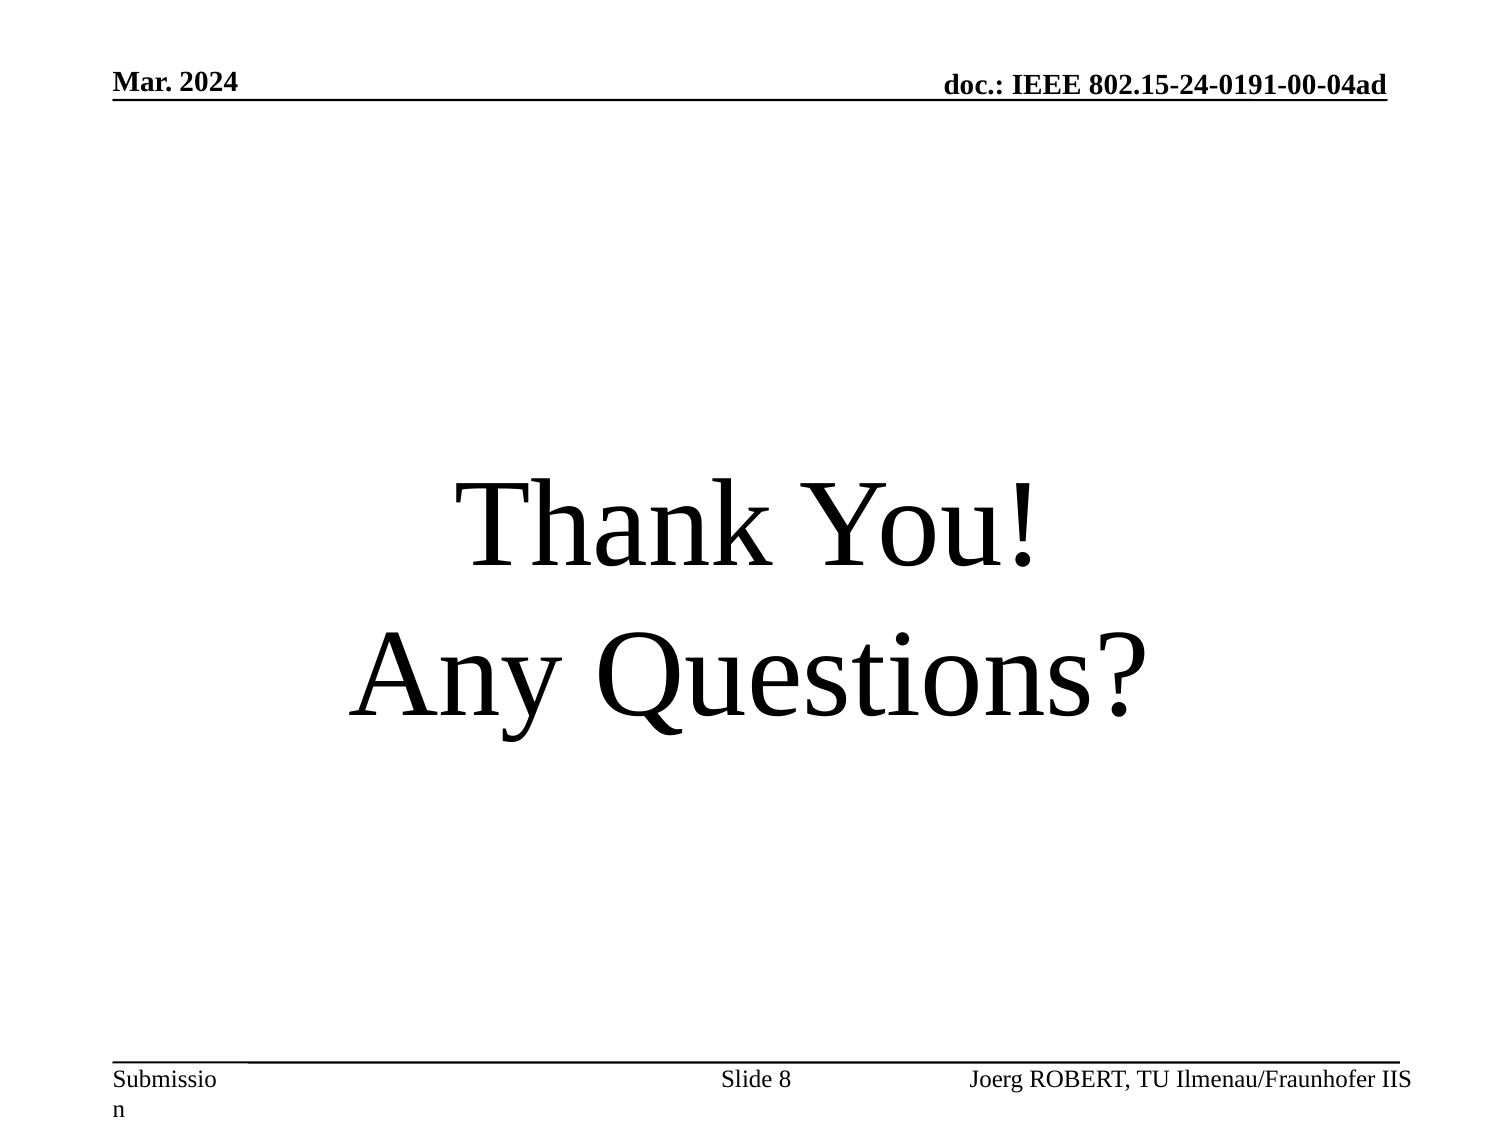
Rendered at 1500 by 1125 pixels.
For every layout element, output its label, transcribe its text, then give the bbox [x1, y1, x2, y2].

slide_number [112, 62, 375, 98]
footer Joerg ROBERT, TU Ilmenau/Fraunhofer IIS [900, 1062, 1413, 1093]
title Thank You! Any Questions? [102, 280, 1397, 749]
slide_number Slide 8 [712, 1062, 800, 1093]
